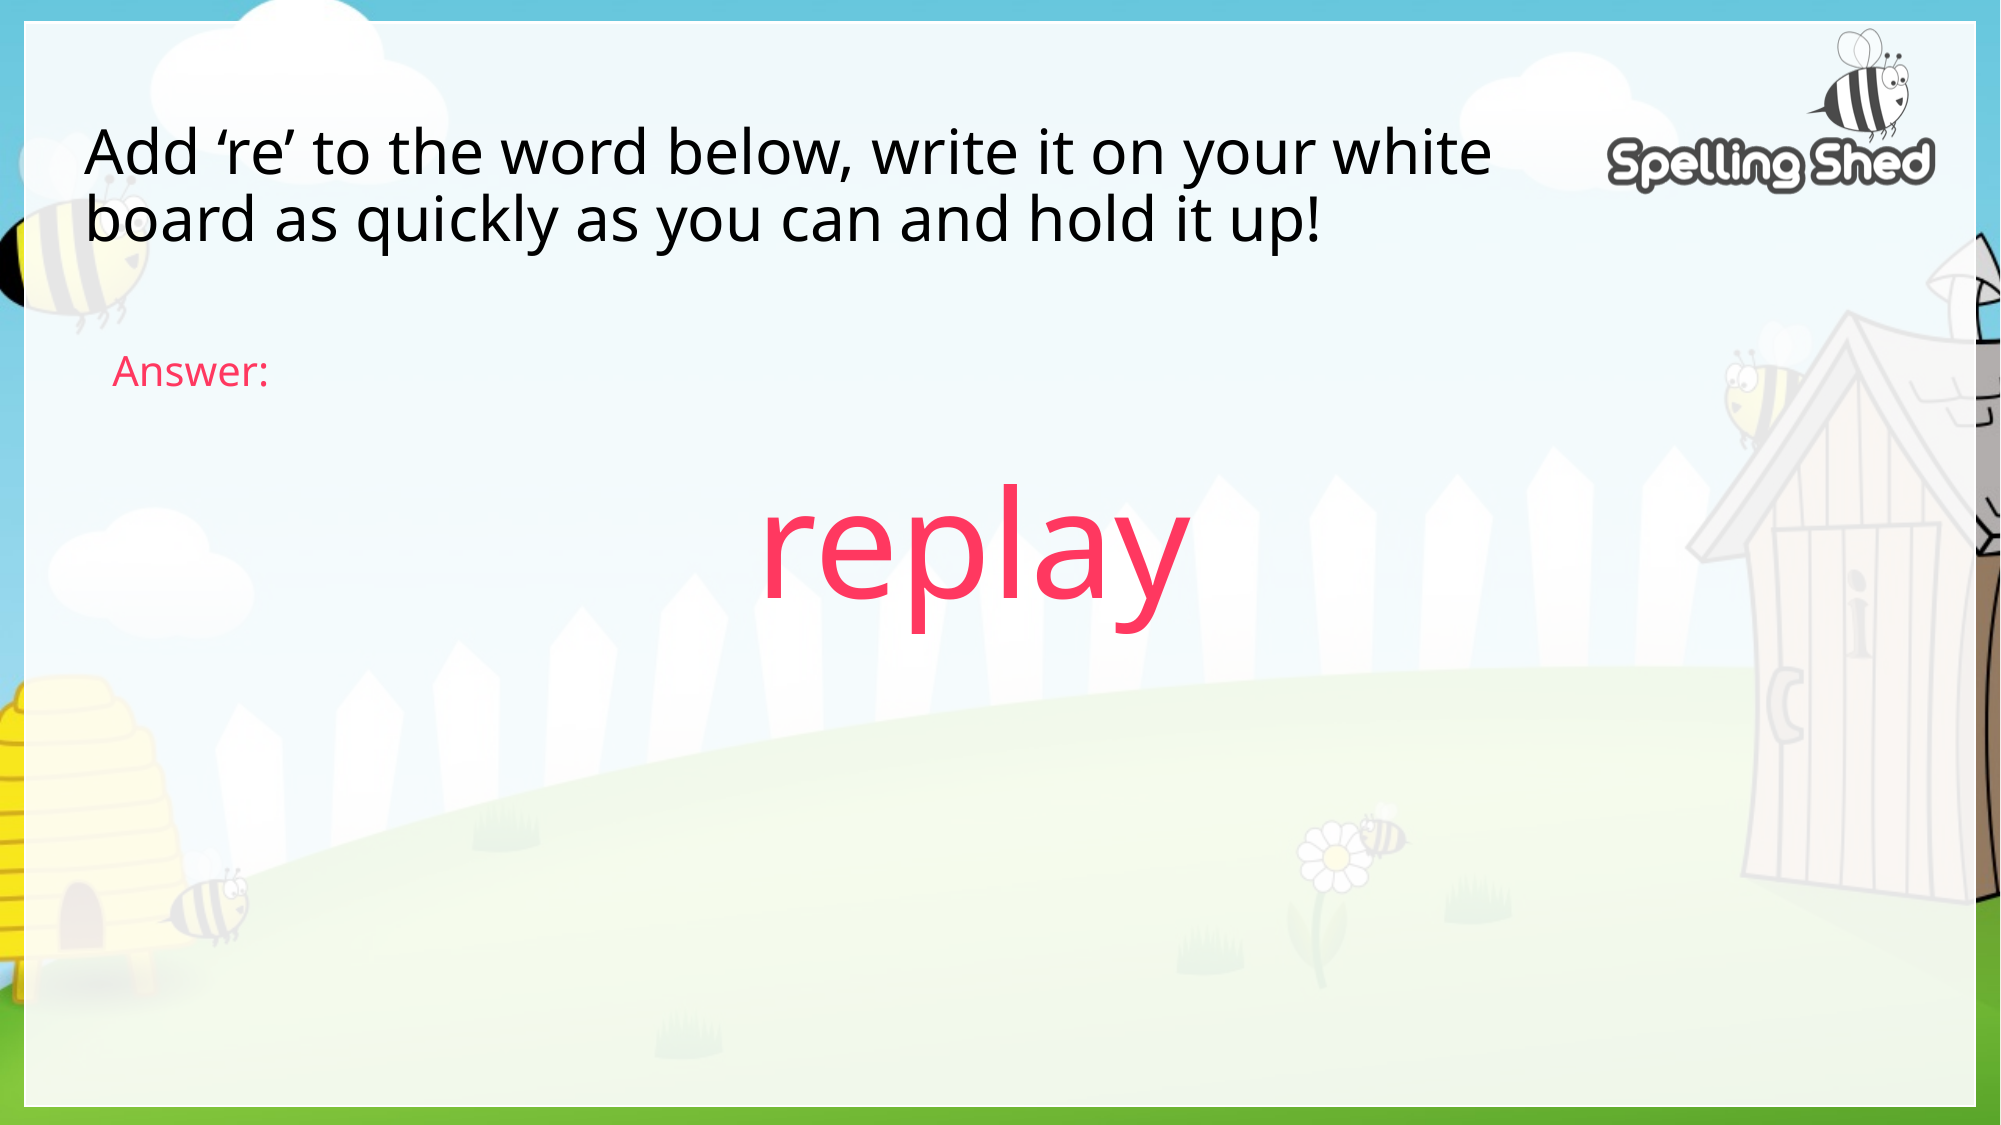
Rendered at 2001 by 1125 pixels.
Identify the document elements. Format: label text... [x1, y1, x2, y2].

text_box replay [618, 441, 1329, 637]
title Add ‘re’ to the word below, write it on your white board as quickly as you can and hold it up! [69, 106, 1510, 269]
picture [0, 0, 2001, 1125]
text_box Answer: [97, 337, 465, 403]
